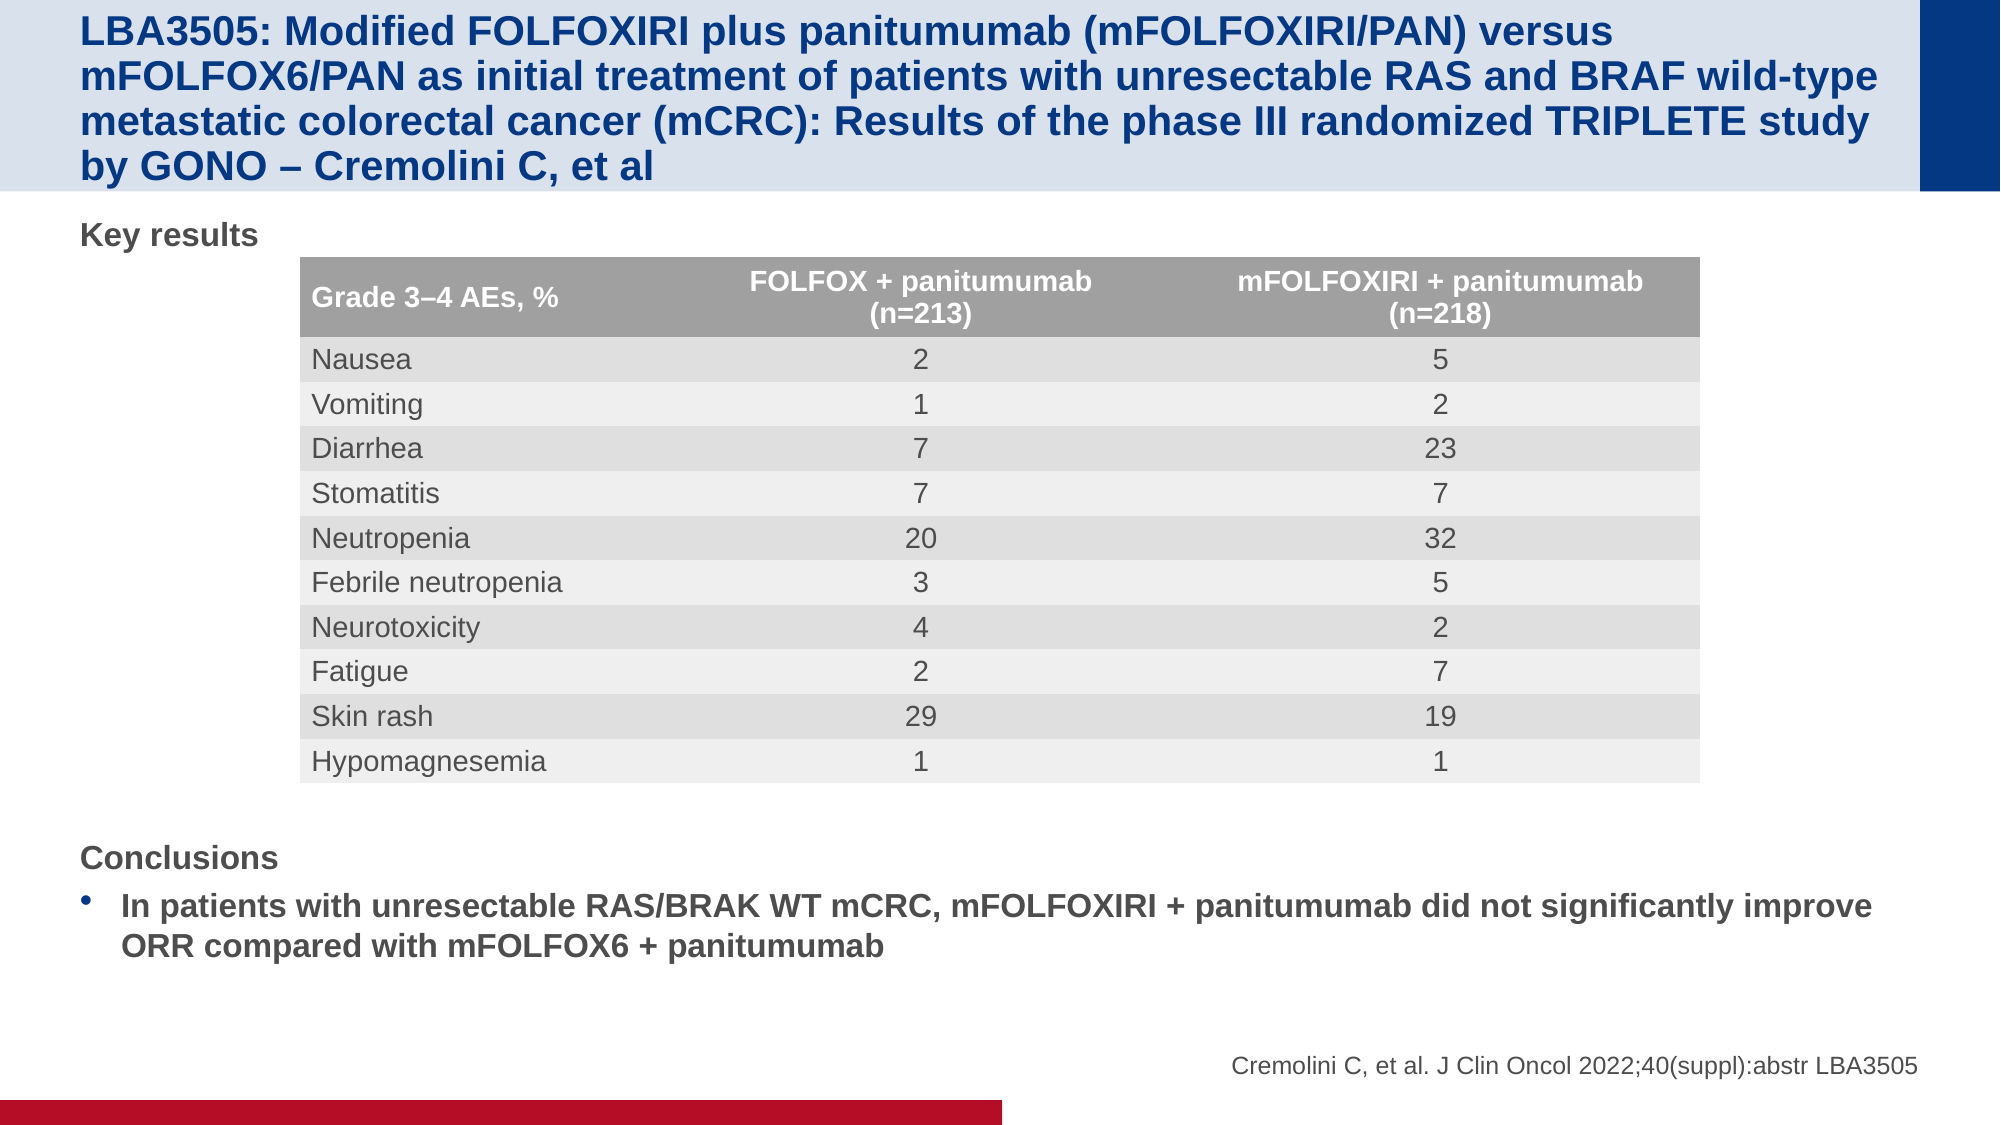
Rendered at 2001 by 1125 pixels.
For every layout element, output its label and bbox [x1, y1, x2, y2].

table_header [300, 257, 1700, 337]
table_cell [300, 337, 1700, 783]
list [79, 205, 1921, 985]
list [1016, 999, 1921, 1080]
title [79, 29, 1897, 162]
